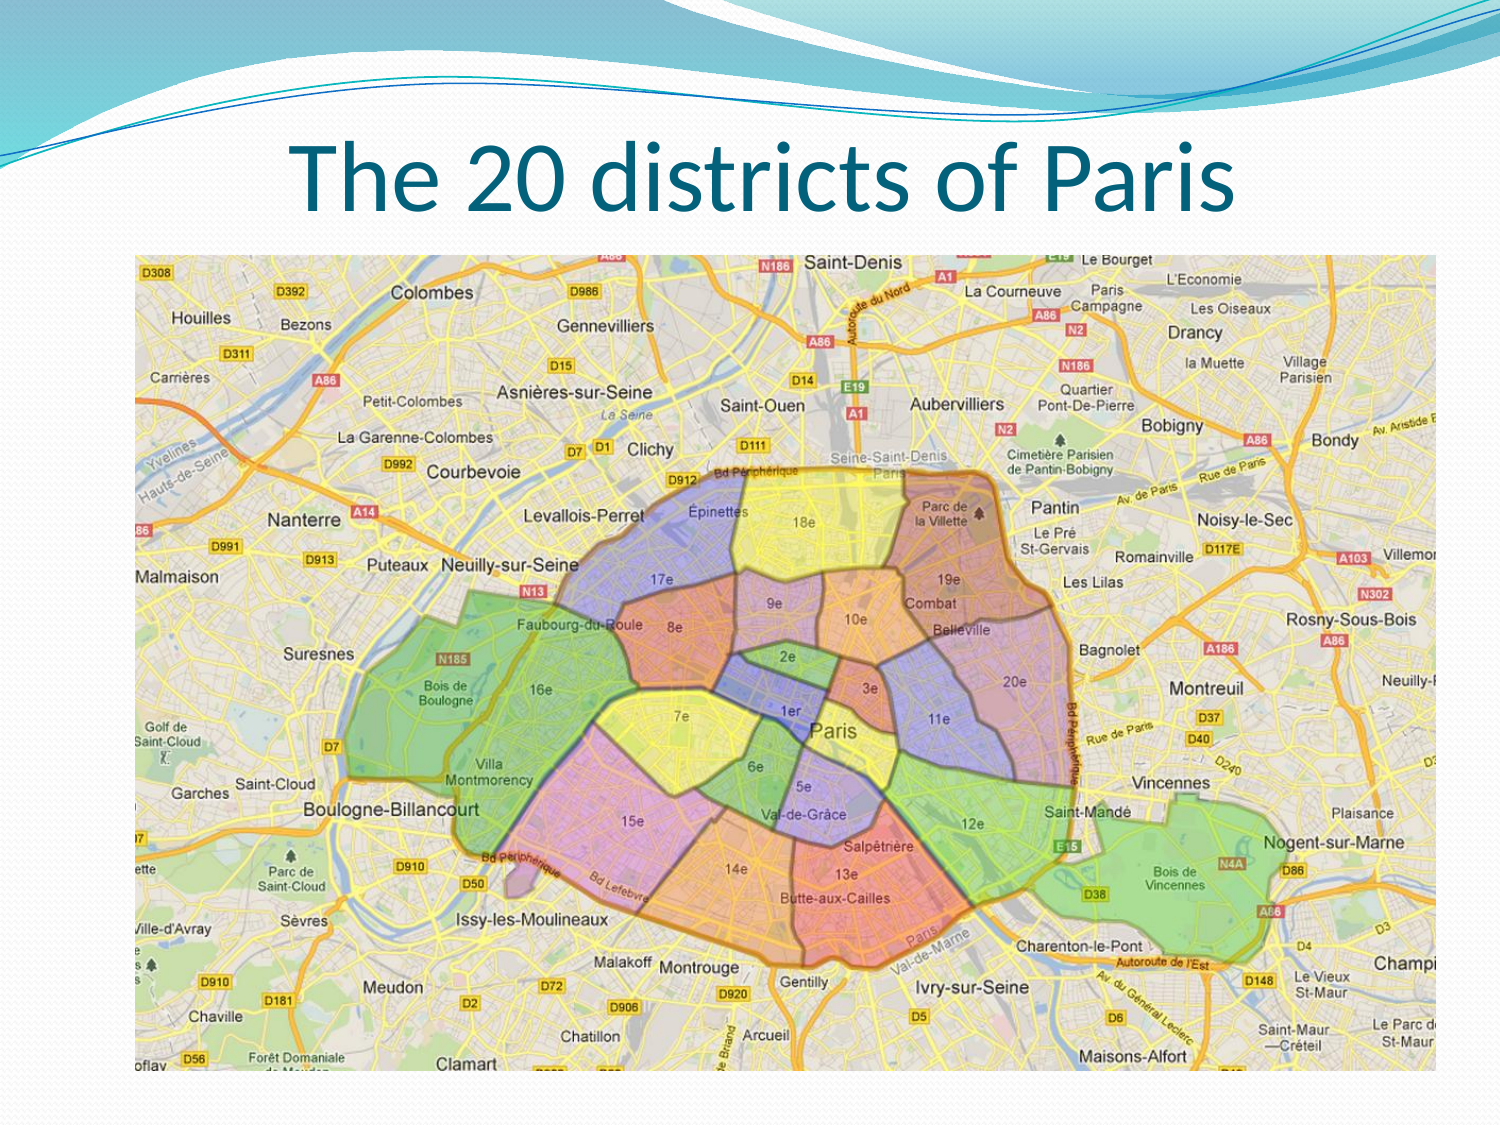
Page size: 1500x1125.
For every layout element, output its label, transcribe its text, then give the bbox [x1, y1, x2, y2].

picture [135, 255, 1436, 1071]
title The 20 districts of Paris [88, 101, 1439, 232]
